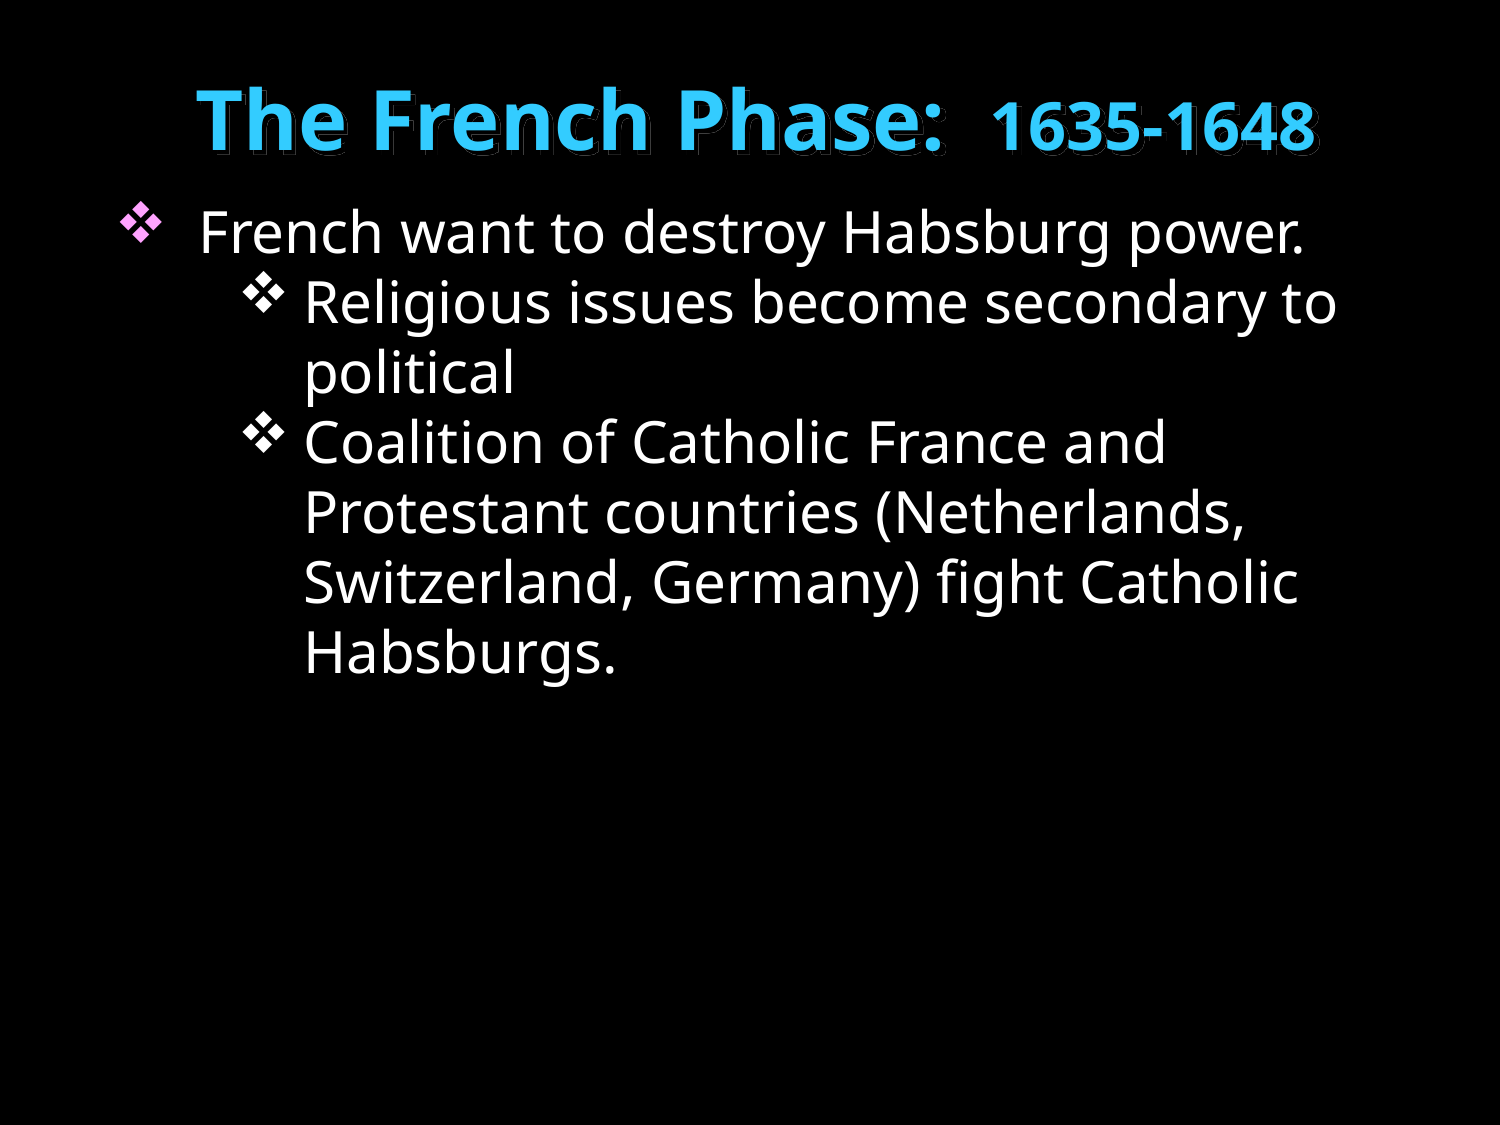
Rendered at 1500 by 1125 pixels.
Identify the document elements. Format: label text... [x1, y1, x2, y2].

text_box French want to destroy Habsburg power. Religious issues become secondary to political Coalition of Catholic France and Protestant countries (Netherlands, Switzerland, Germany) fight Catholic Habsburgs. [99, 187, 1400, 693]
text_box The French Phase: 1635-1648 [37, 59, 1475, 175]
